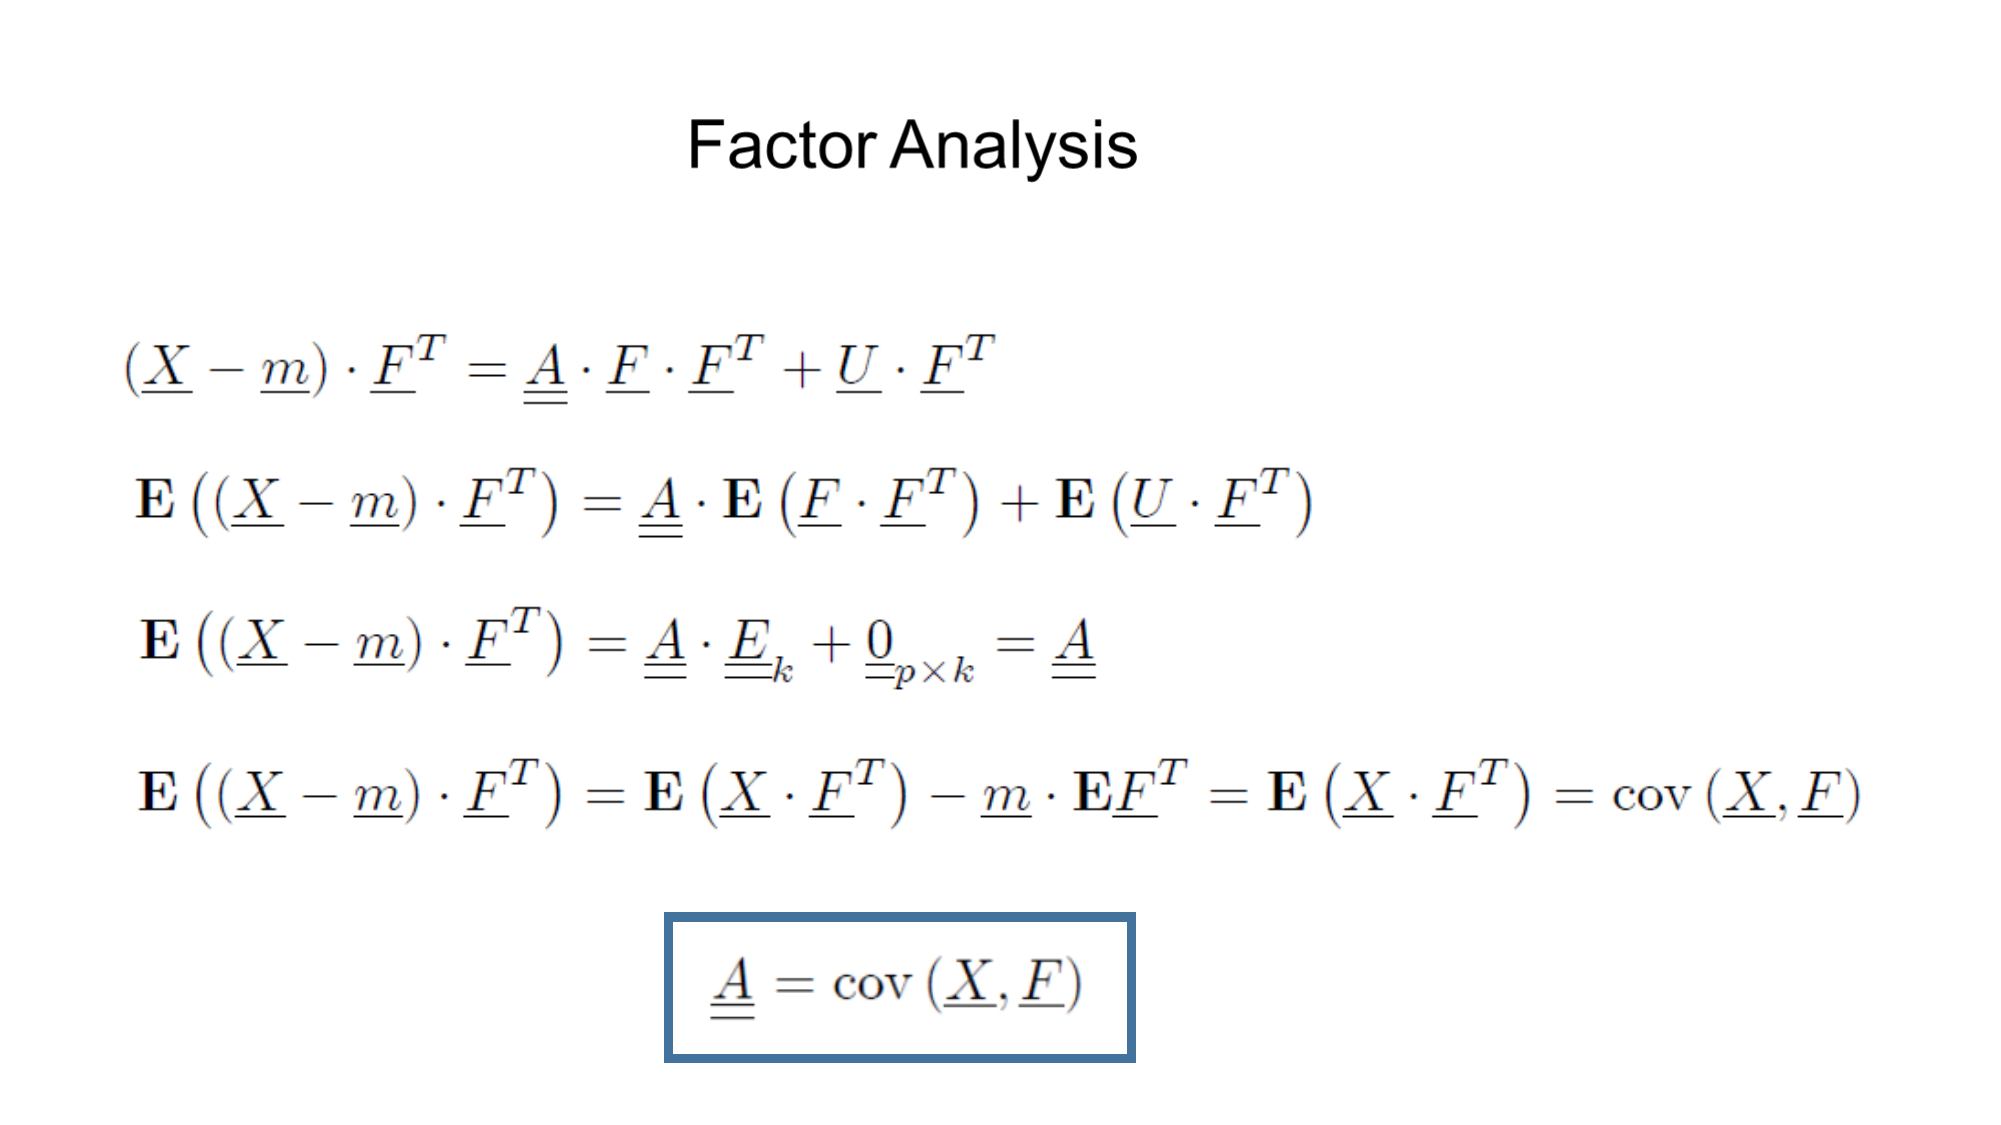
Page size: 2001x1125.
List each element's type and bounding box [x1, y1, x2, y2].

text_box [667, 916, 1132, 1060]
picture [645, 82, 1180, 224]
picture [687, 943, 1107, 1037]
picture [89, 311, 1905, 903]
